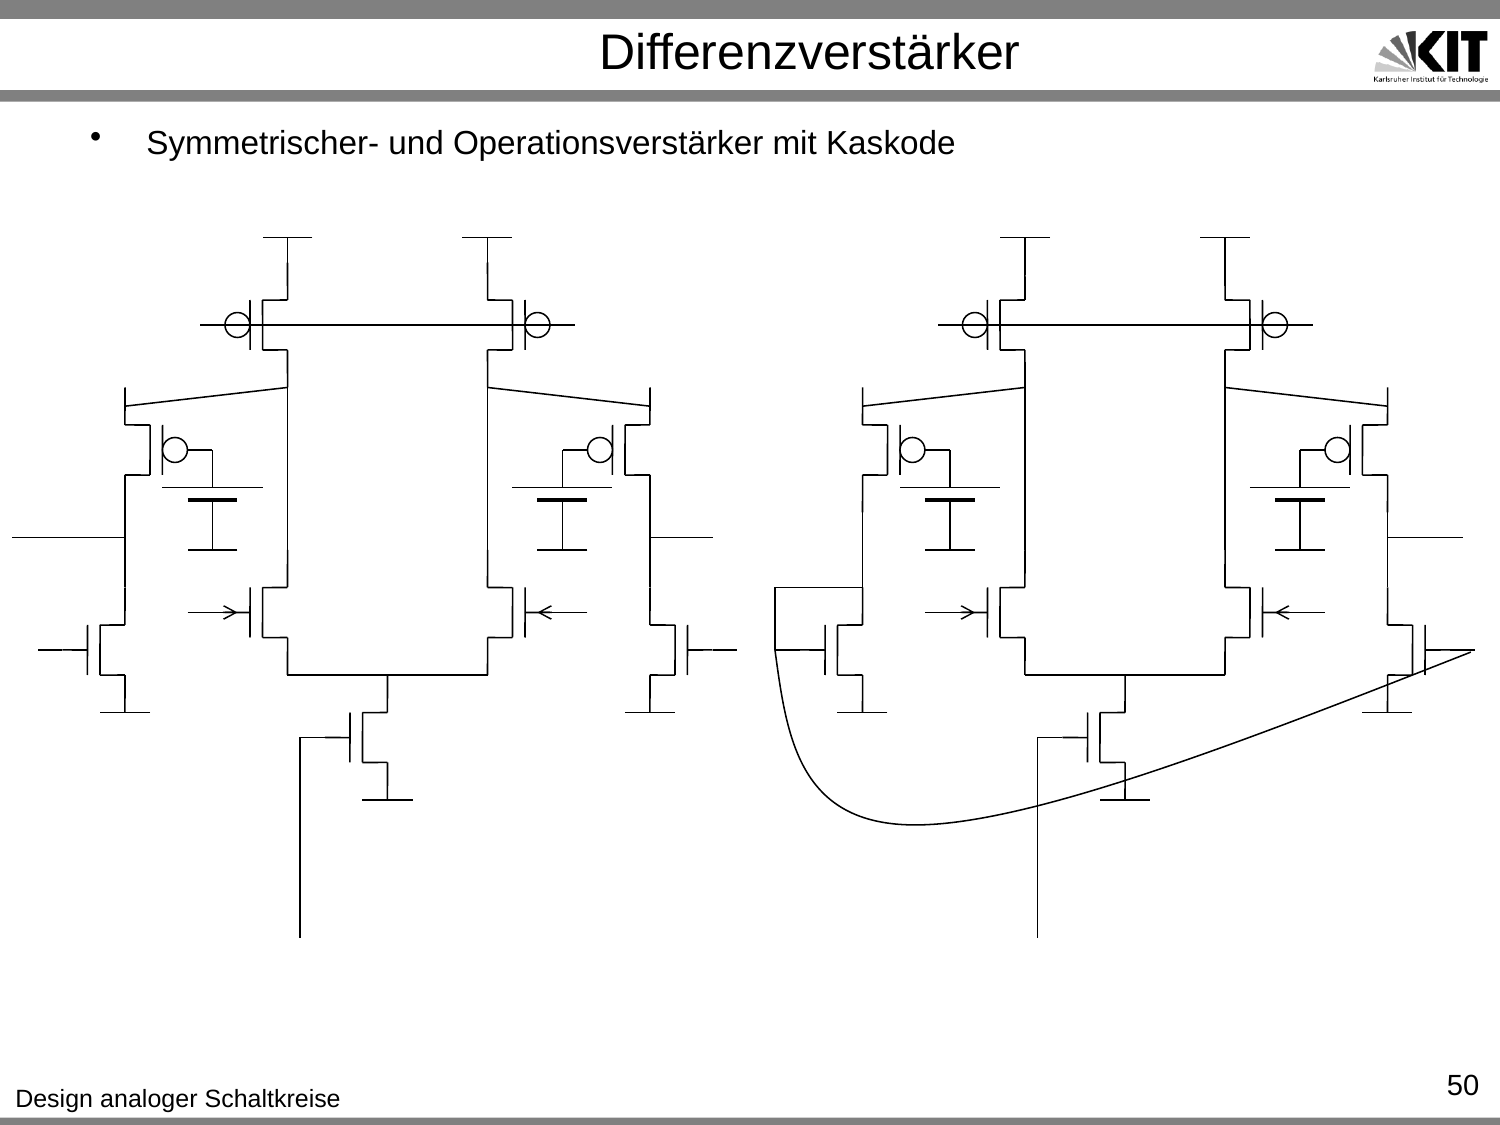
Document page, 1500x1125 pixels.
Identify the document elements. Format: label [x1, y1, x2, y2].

text_box [12, 237, 738, 938]
list [75, 113, 1425, 288]
slide_number [1364, 1058, 1495, 1094]
picture [1374, 31, 1488, 83]
title [194, 21, 1425, 79]
text_box [774, 237, 1476, 938]
